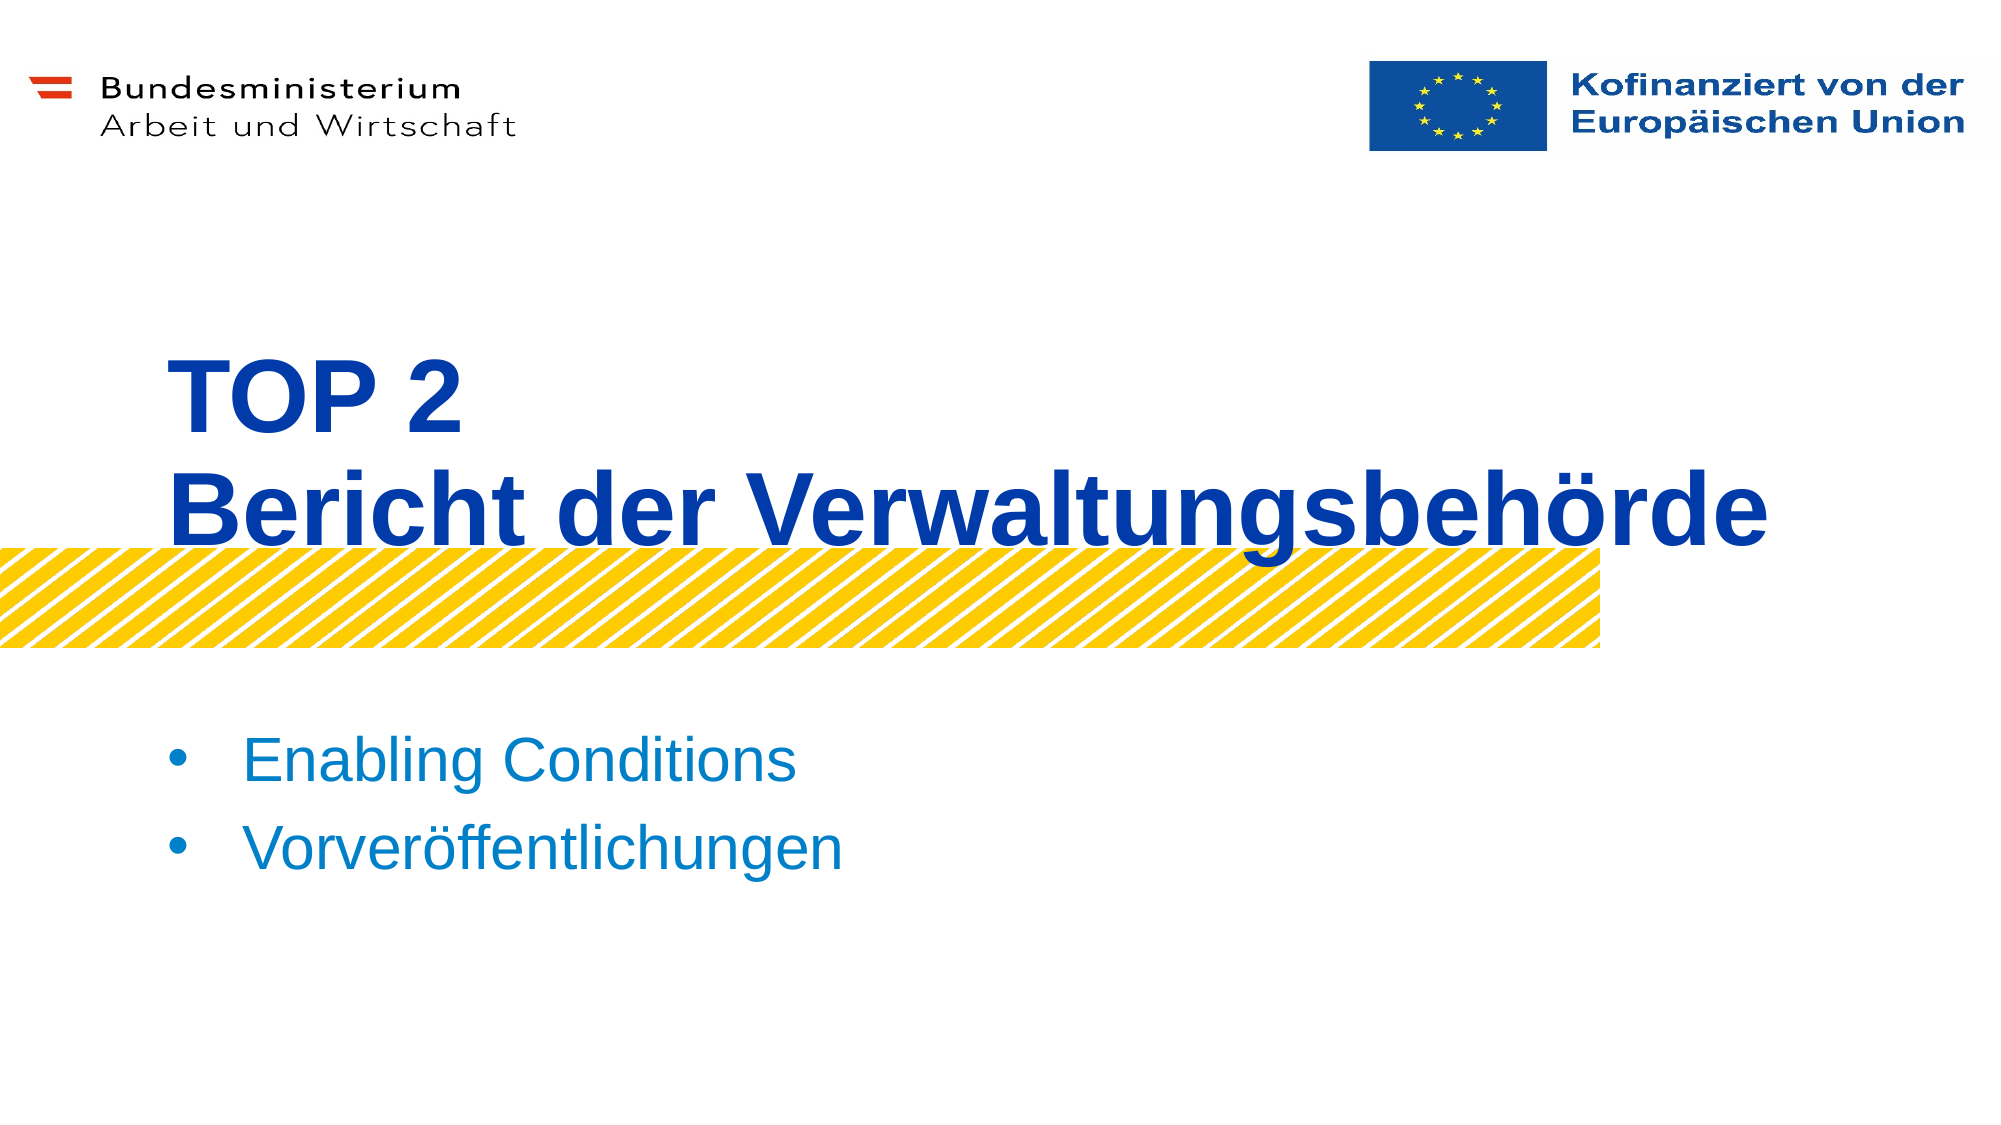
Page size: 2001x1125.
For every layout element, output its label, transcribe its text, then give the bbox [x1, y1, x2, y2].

subtitle Enabling Conditions Vorveröffentlichungen [152, 719, 1863, 1008]
picture [0, 548, 1600, 648]
title TOP 2 Bericht der Verwaltungsbehörde [152, 288, 1863, 576]
picture [0, 55, 545, 157]
picture [1361, 55, 2000, 157]
